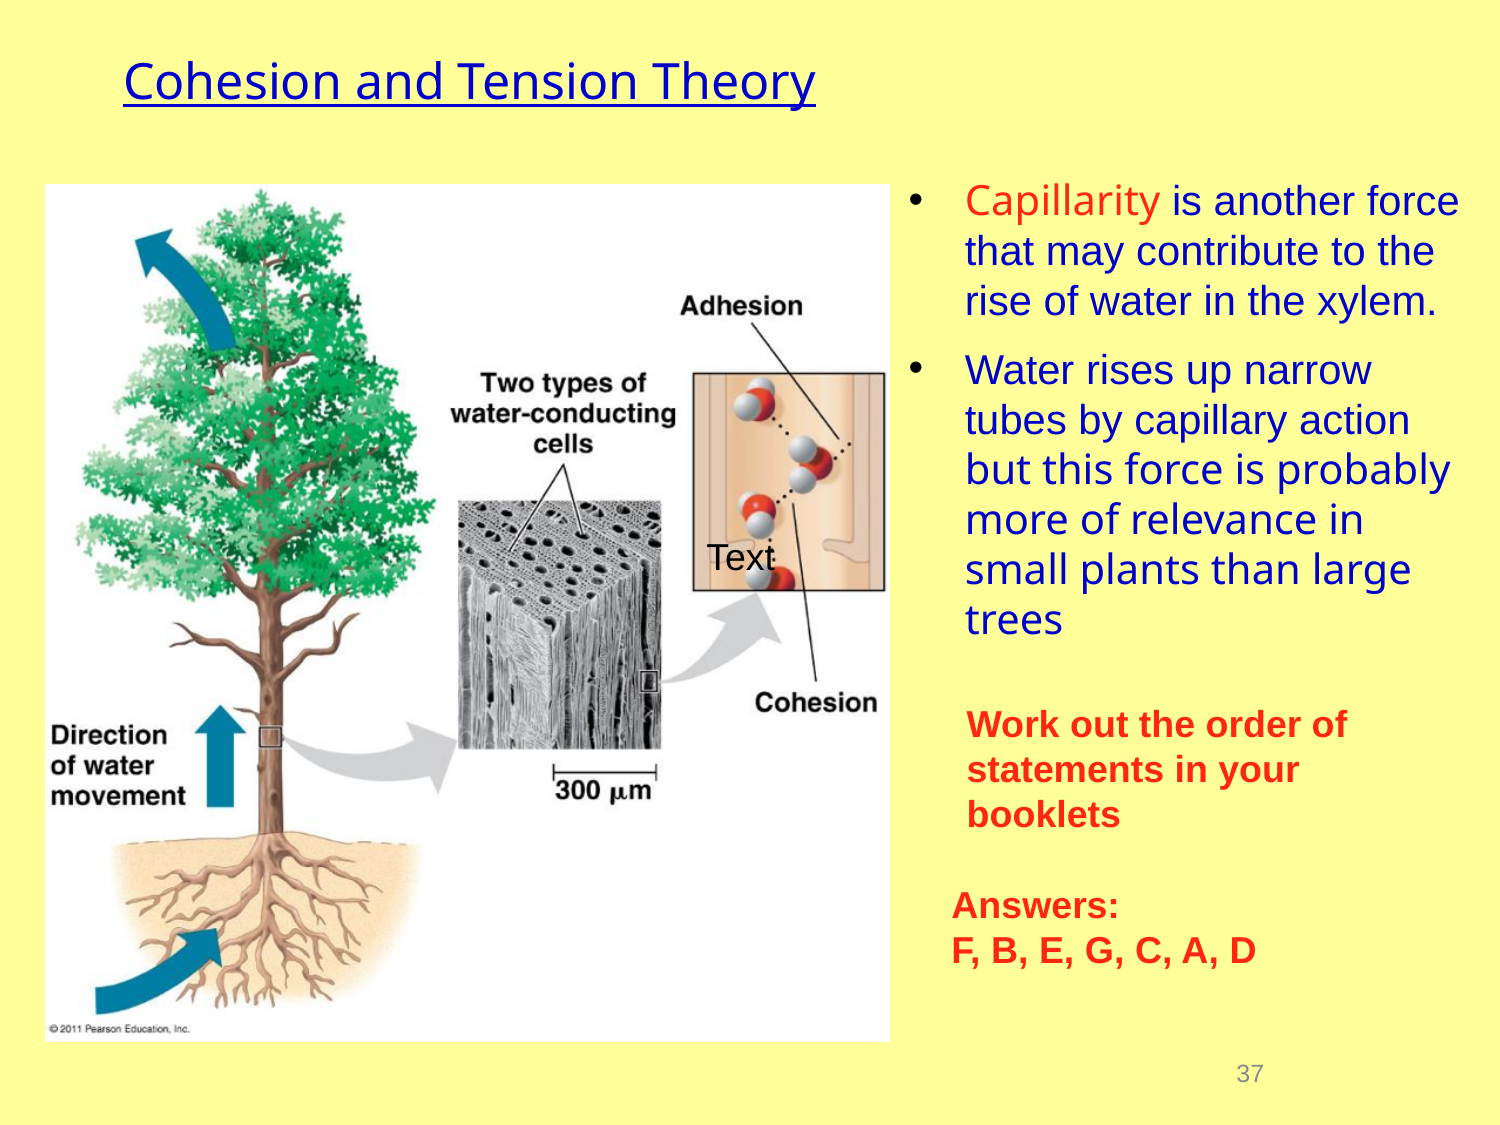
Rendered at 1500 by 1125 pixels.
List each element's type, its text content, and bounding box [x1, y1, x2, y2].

picture [45, 184, 890, 1042]
text_box Work out the order of statements in your booklets [960, 699, 1459, 835]
text_box Cohesion and Tension Theory [116, 49, 1190, 165]
text_box 37 [1229, 1057, 1272, 1088]
text_box Answers: F, B, E, G, C, A, D [945, 881, 1444, 972]
text_box Capillarity is another force that may contribute to the rise of water in the xylem. Water rises up narrow tubes by capillary action but this force is probably more of relevance in small plants than large trees [902, 174, 1478, 669]
